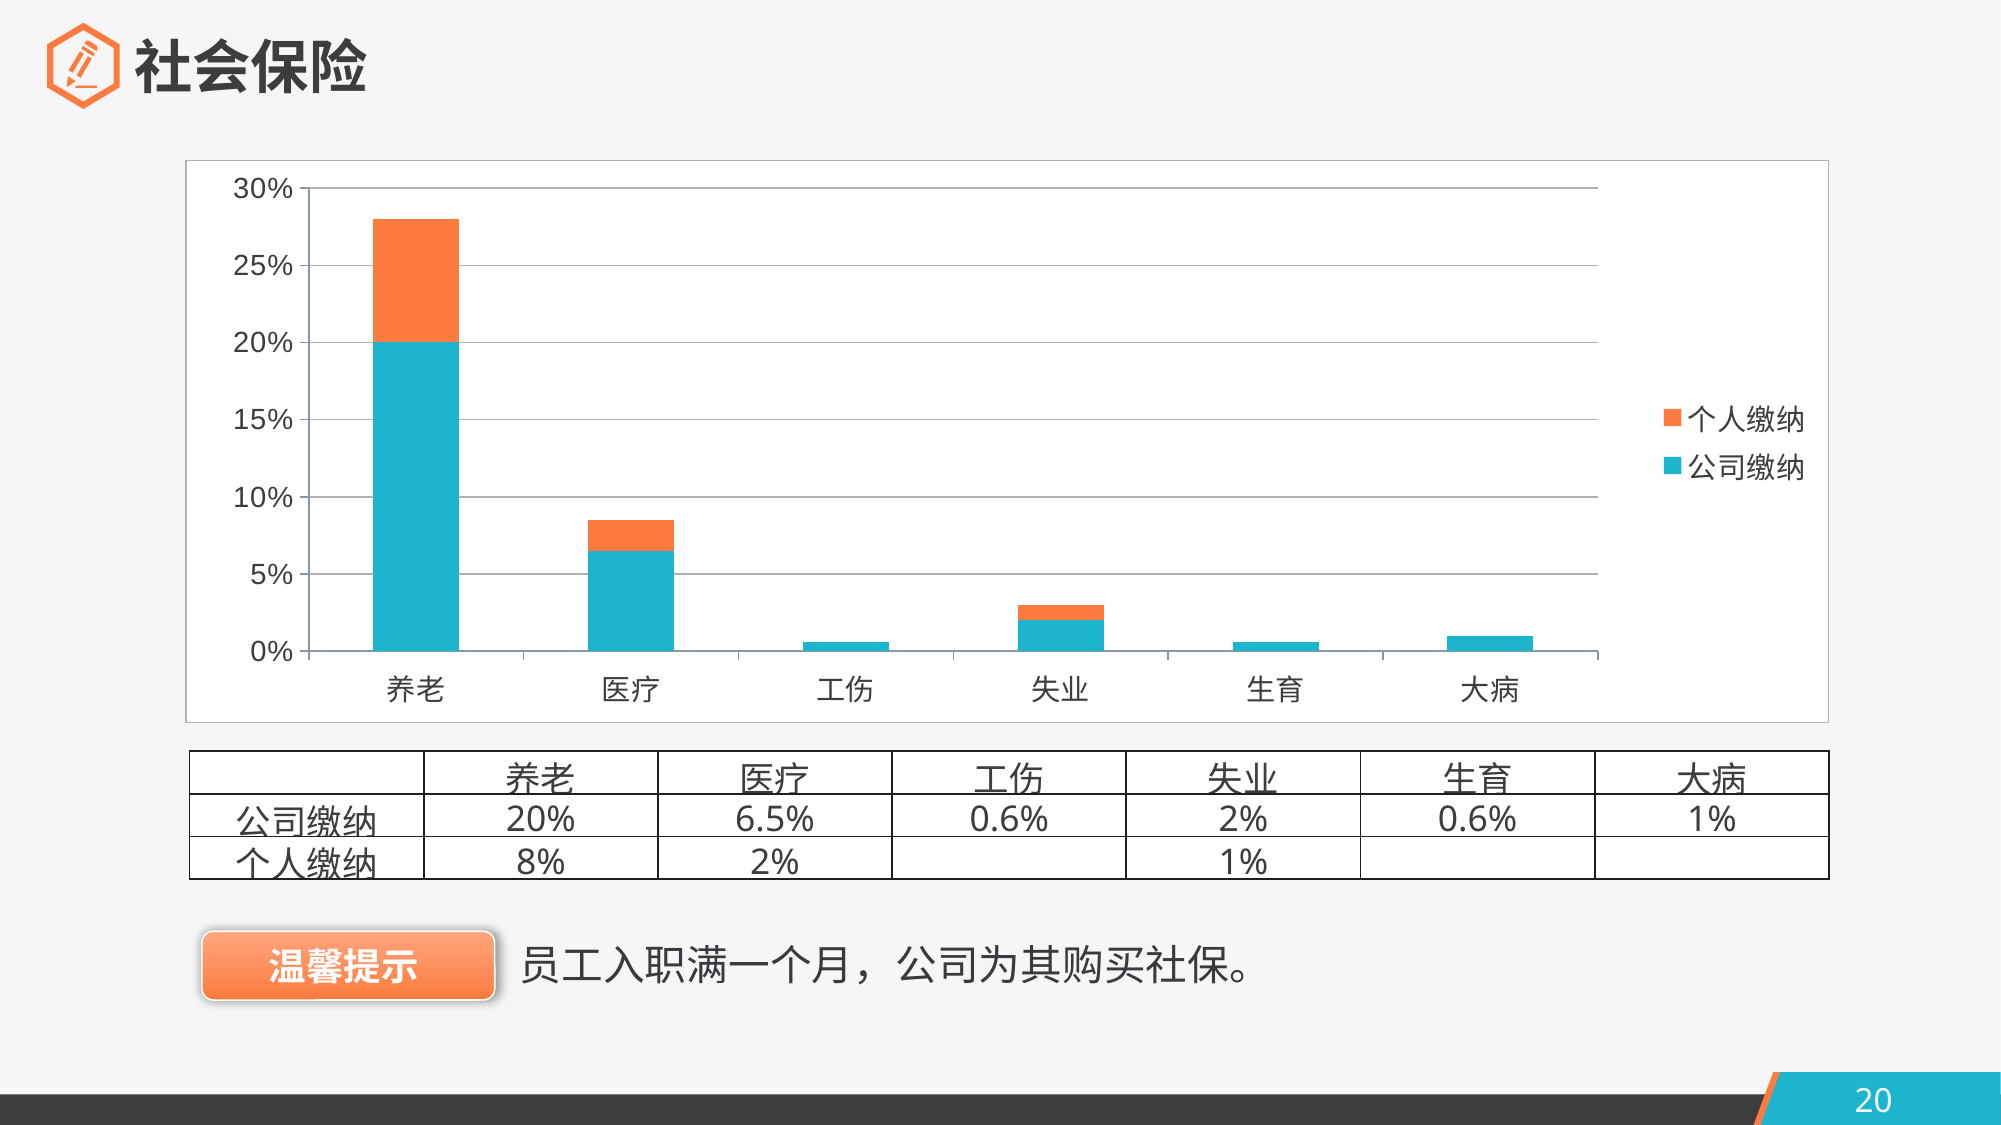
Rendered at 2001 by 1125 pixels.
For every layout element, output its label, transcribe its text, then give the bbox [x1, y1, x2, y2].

table_header 失业 [1127, 752, 1360, 793]
text_box 社会保险 [119, 22, 1355, 108]
table_header 养老 [425, 752, 657, 793]
table_cell 0.6% [893, 795, 1125, 836]
table_header 生育 [1361, 752, 1594, 793]
table_cell 2% [659, 837, 891, 878]
table_header 医疗 [659, 752, 891, 793]
text_box [201, 931, 495, 1001]
text_box 温馨提示 [254, 935, 434, 995]
table_cell 8% [425, 837, 657, 878]
table_cell [893, 837, 1125, 878]
table_cell 1% [1596, 795, 1828, 836]
text_box [47, 22, 119, 109]
table_cell 20% [425, 795, 657, 836]
text_box 员工入职满一个月，公司为其购买社保。 [504, 931, 1889, 996]
table_cell 个人缴纳 [190, 837, 423, 878]
table_cell [1361, 837, 1594, 878]
table_header 工伤 [893, 752, 1125, 793]
table_cell 1% [1127, 837, 1360, 878]
chart [184, 159, 1830, 724]
table_header [190, 752, 423, 793]
table_cell 公司缴纳 [190, 795, 423, 836]
table_cell 0.6% [1361, 795, 1594, 836]
table_header 大病 [1596, 752, 1828, 793]
table_cell [1596, 837, 1828, 878]
table_cell 2% [1127, 795, 1360, 836]
table_cell 6.5% [659, 795, 891, 836]
